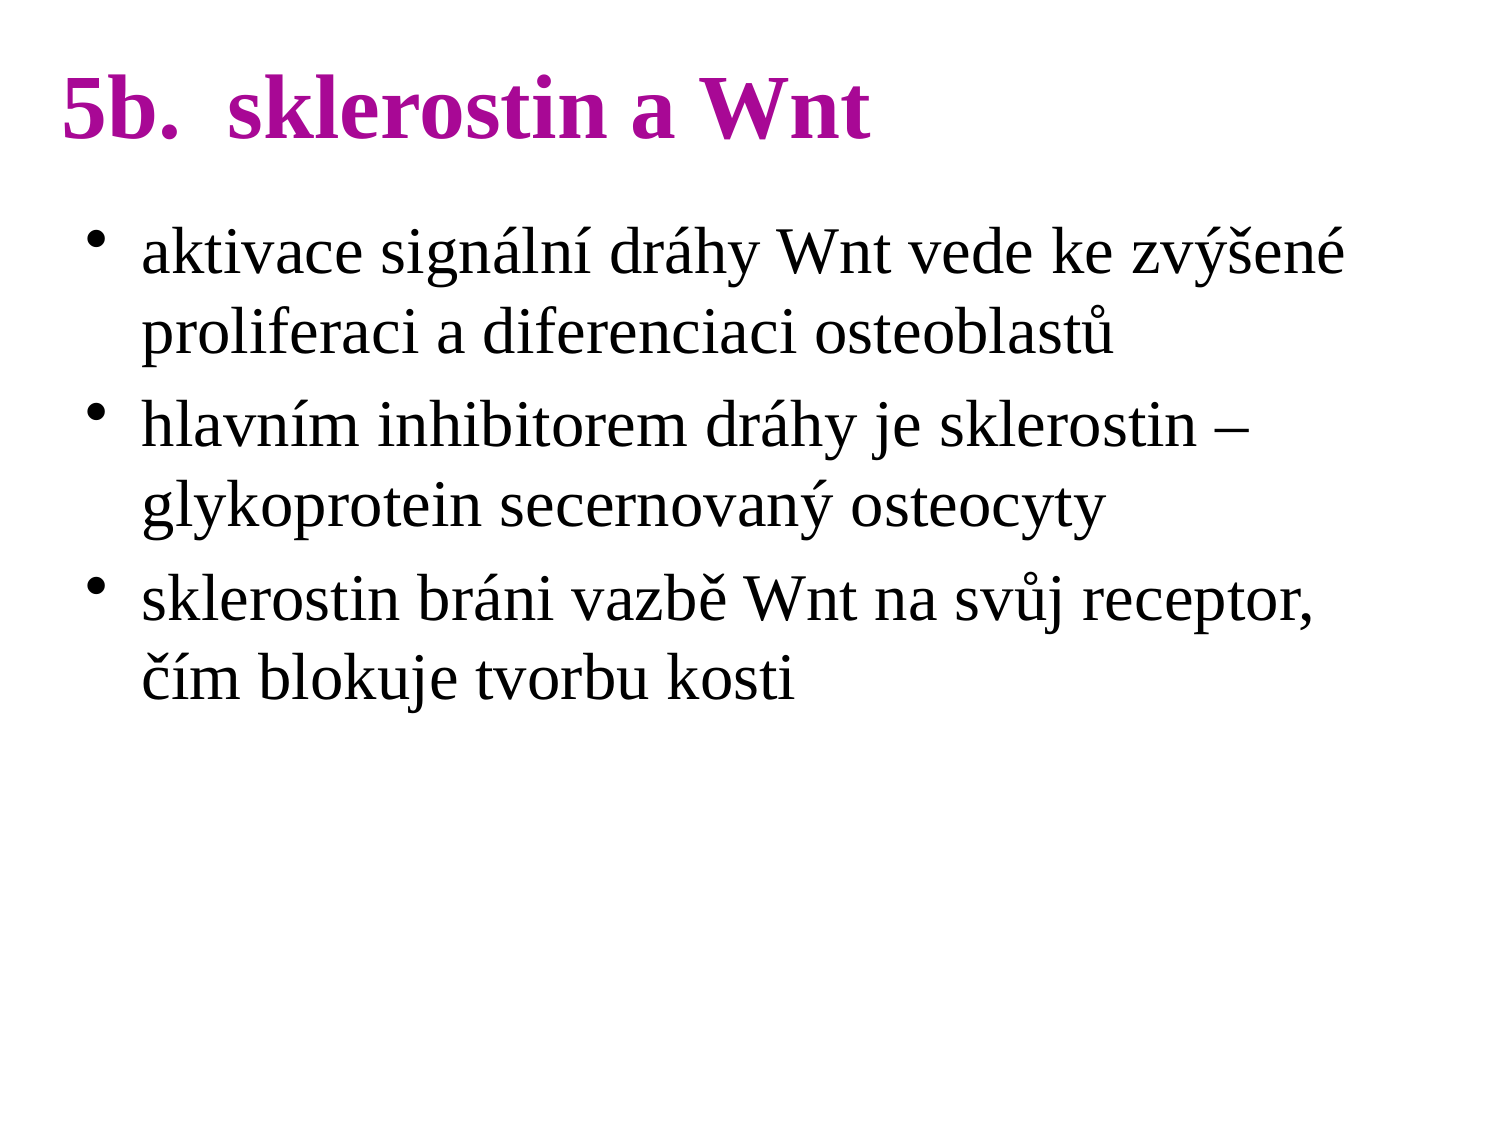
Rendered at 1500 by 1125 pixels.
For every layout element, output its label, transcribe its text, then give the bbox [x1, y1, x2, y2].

title 5b. sklerostin a Wnt [46, 46, 1388, 159]
list aktivace signální dráhy Wnt vede ke zvýšené proliferaci a diferenciaci osteoblastů hlavním inhibitorem dráhy je sklerostin – glykoprotein secernovaný osteocyty sklerostin bráni vazbě Wnt na svůj receptor, čím blokuje tvorbu kosti [70, 198, 1388, 1001]
